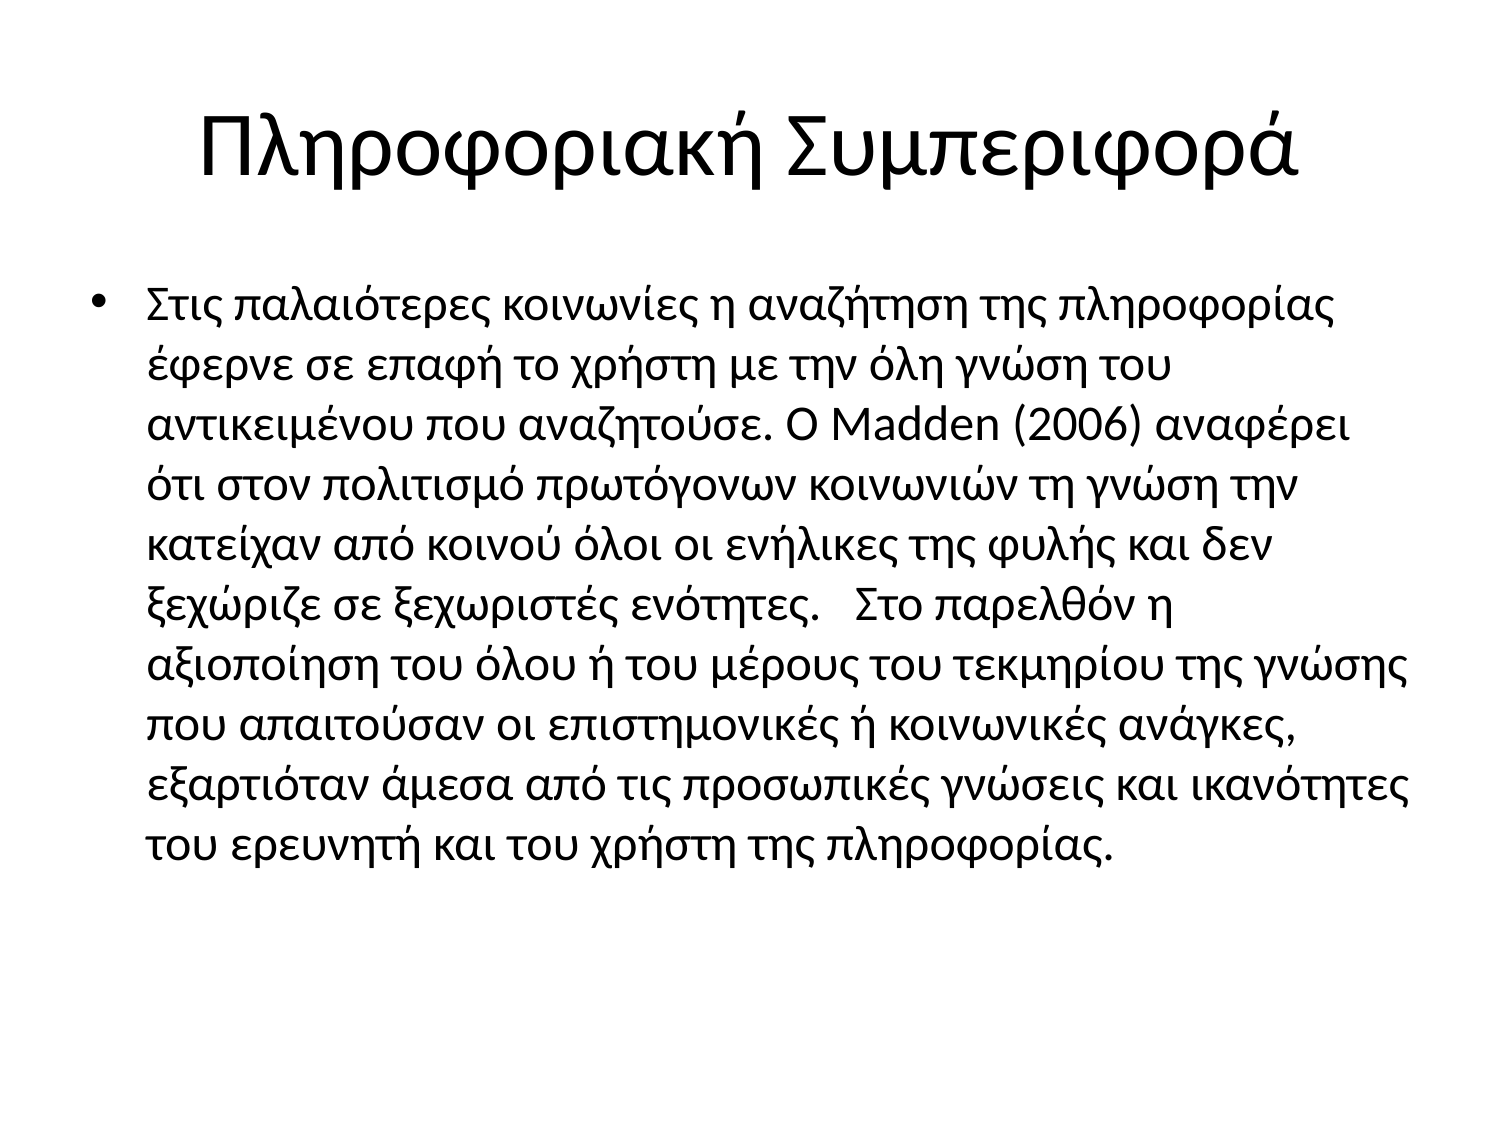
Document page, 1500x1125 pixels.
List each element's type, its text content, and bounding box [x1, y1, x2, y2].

title Πληροφοριακή Συμπεριφορά [75, 45, 1425, 233]
list Στις παλαιότερες κοινωνίες η αναζήτηση της πληροφορίας έφερνε σε επαφή το χρήστη με την όλη γνώση του αντικειμένου που αναζητούσε. Ο Madden (2006) αναφέρει ότι στον πολιτισμό πρωτόγονων κοινωνιών τη γνώση την κατείχαν από κοινού όλοι οι ενήλικες της φυλής και δεν ξεχώριζε σε ξεχωριστές ενότητες. Στο παρελθόν η αξιοποίηση του όλου ή του μέρους του τεκμηρίου της γνώσης που απαιτούσαν οι επιστημονικές ή κοινωνικές ανάγκες, εξαρτιόταν άμεσα από τις προσωπικές γνώσεις και ικανότητες του ερευνητή και του χρήστη της πληροφορίας. [75, 262, 1425, 1005]
